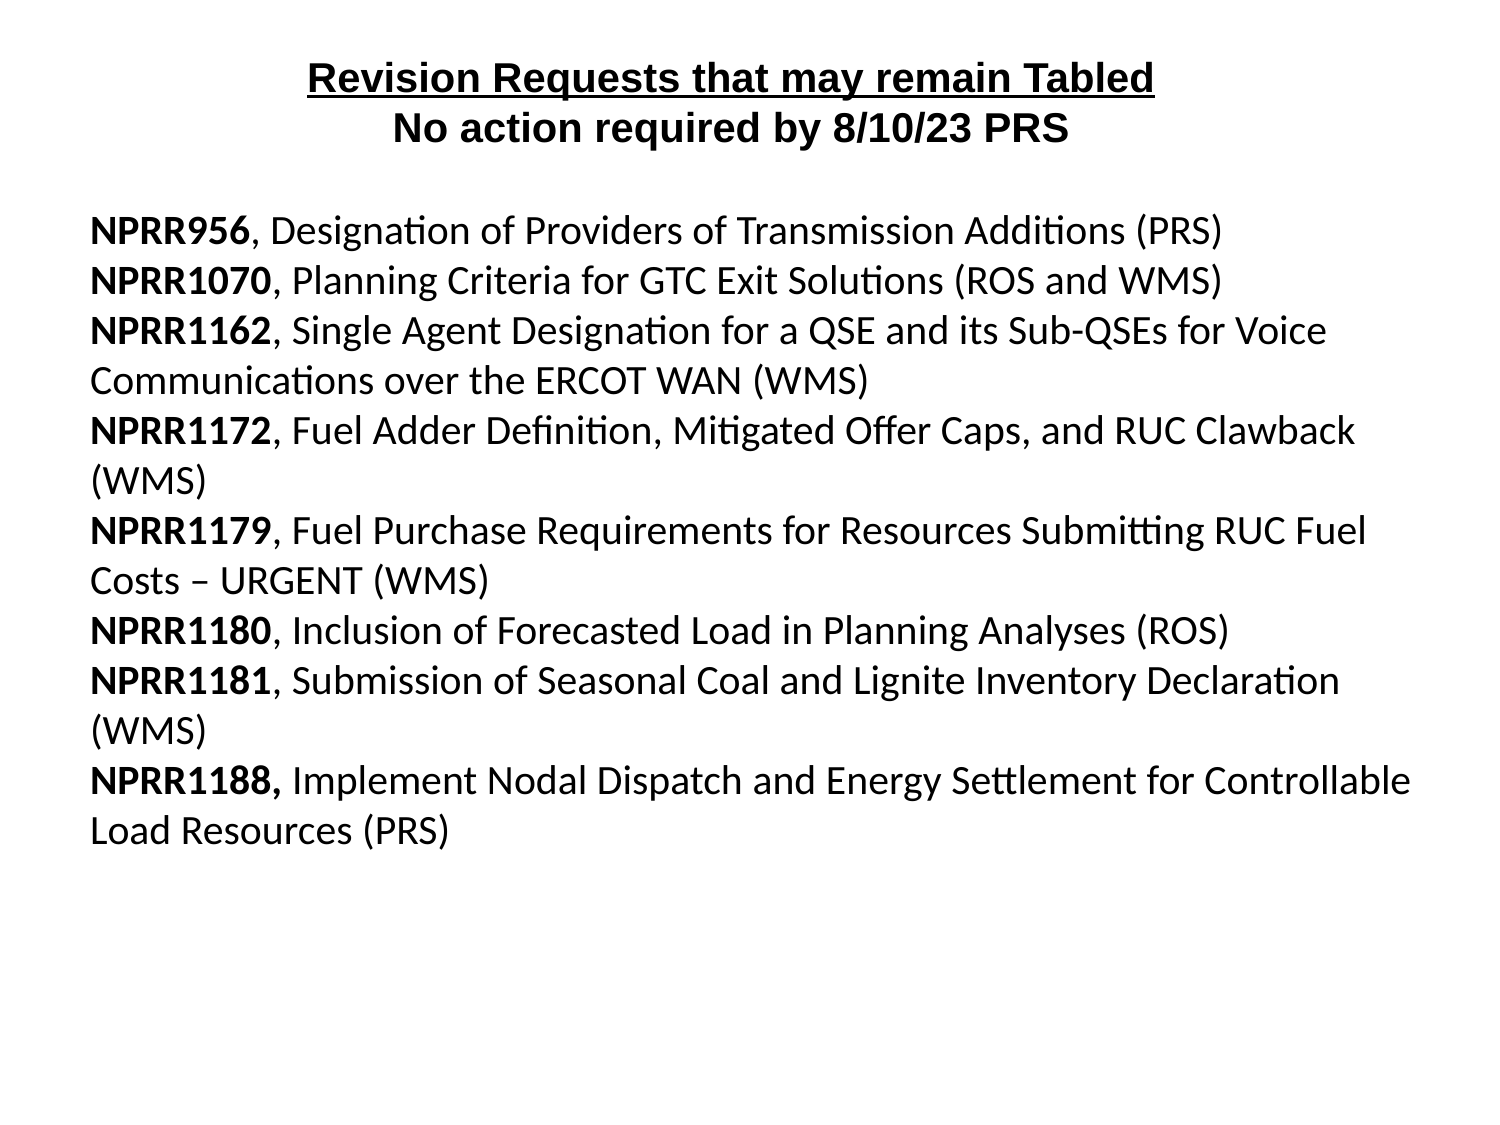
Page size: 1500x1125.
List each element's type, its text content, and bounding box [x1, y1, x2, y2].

title Revision Requests that may remain Tabled No action required by 8/10/23 PRS [75, 62, 1388, 149]
subtitle NPRR956, Designation of Providers of Transmission Additions (PRS) NPRR1070, Planning Criteria for GTC Exit Solutions (ROS and WMS) NPRR1162, Single Agent Designation for a QSE and its Sub-QSEs for Voice Communications over the ERCOT WAN (WMS) NPRR1172, Fuel Adder Definition, Mitigated Offer Caps, and RUC Clawback (WMS) NPRR1179, Fuel Purchase Requirements for Resources Submitting RUC Fuel Costs – URGENT (WMS) NPRR1180, Inclusion of Forecasted Load in Planning Analyses (ROS) NPRR1181, Submission of Seasonal Coal and Lignite Inventory Declaration (WMS) NPRR1188, Implement Nodal Dispatch and Energy Settlement for Controllable Load Resources (PRS) [75, 149, 1438, 1063]
